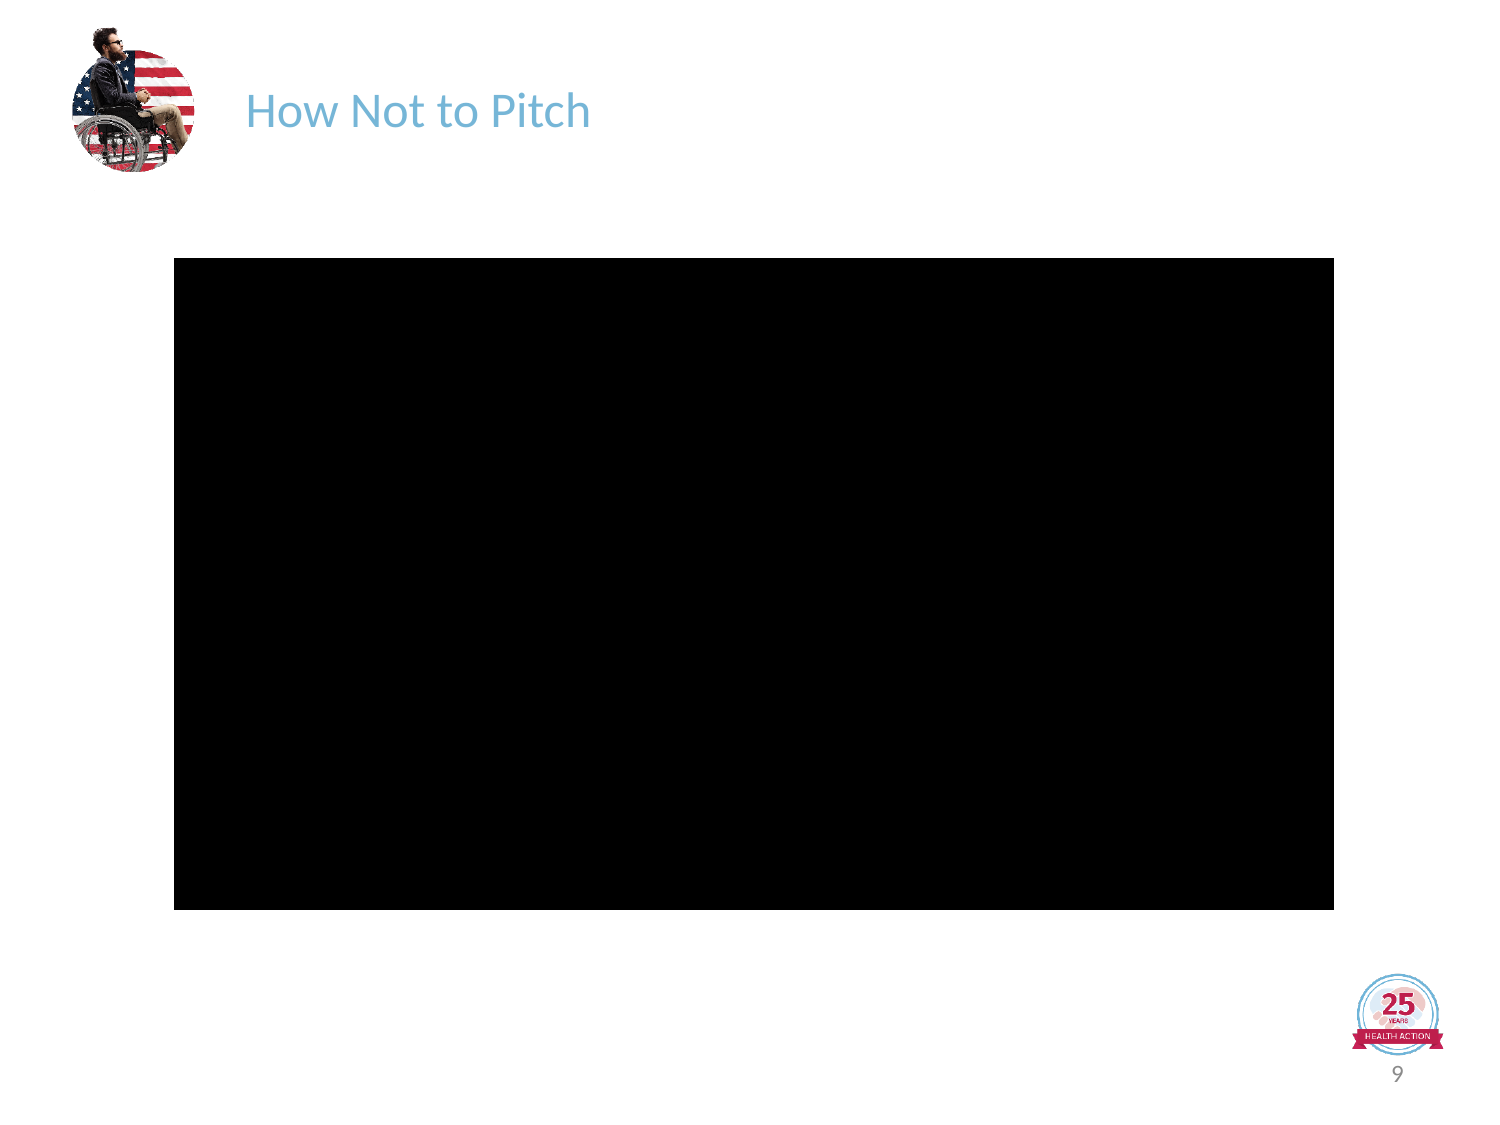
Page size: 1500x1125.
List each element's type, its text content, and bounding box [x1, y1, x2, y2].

picture [1341, 969, 1454, 1060]
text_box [173, 257, 1334, 911]
picture [27, 0, 226, 275]
slide_number 9 [1354, 1042, 1440, 1103]
title How Not to Pitch [230, 39, 1423, 184]
